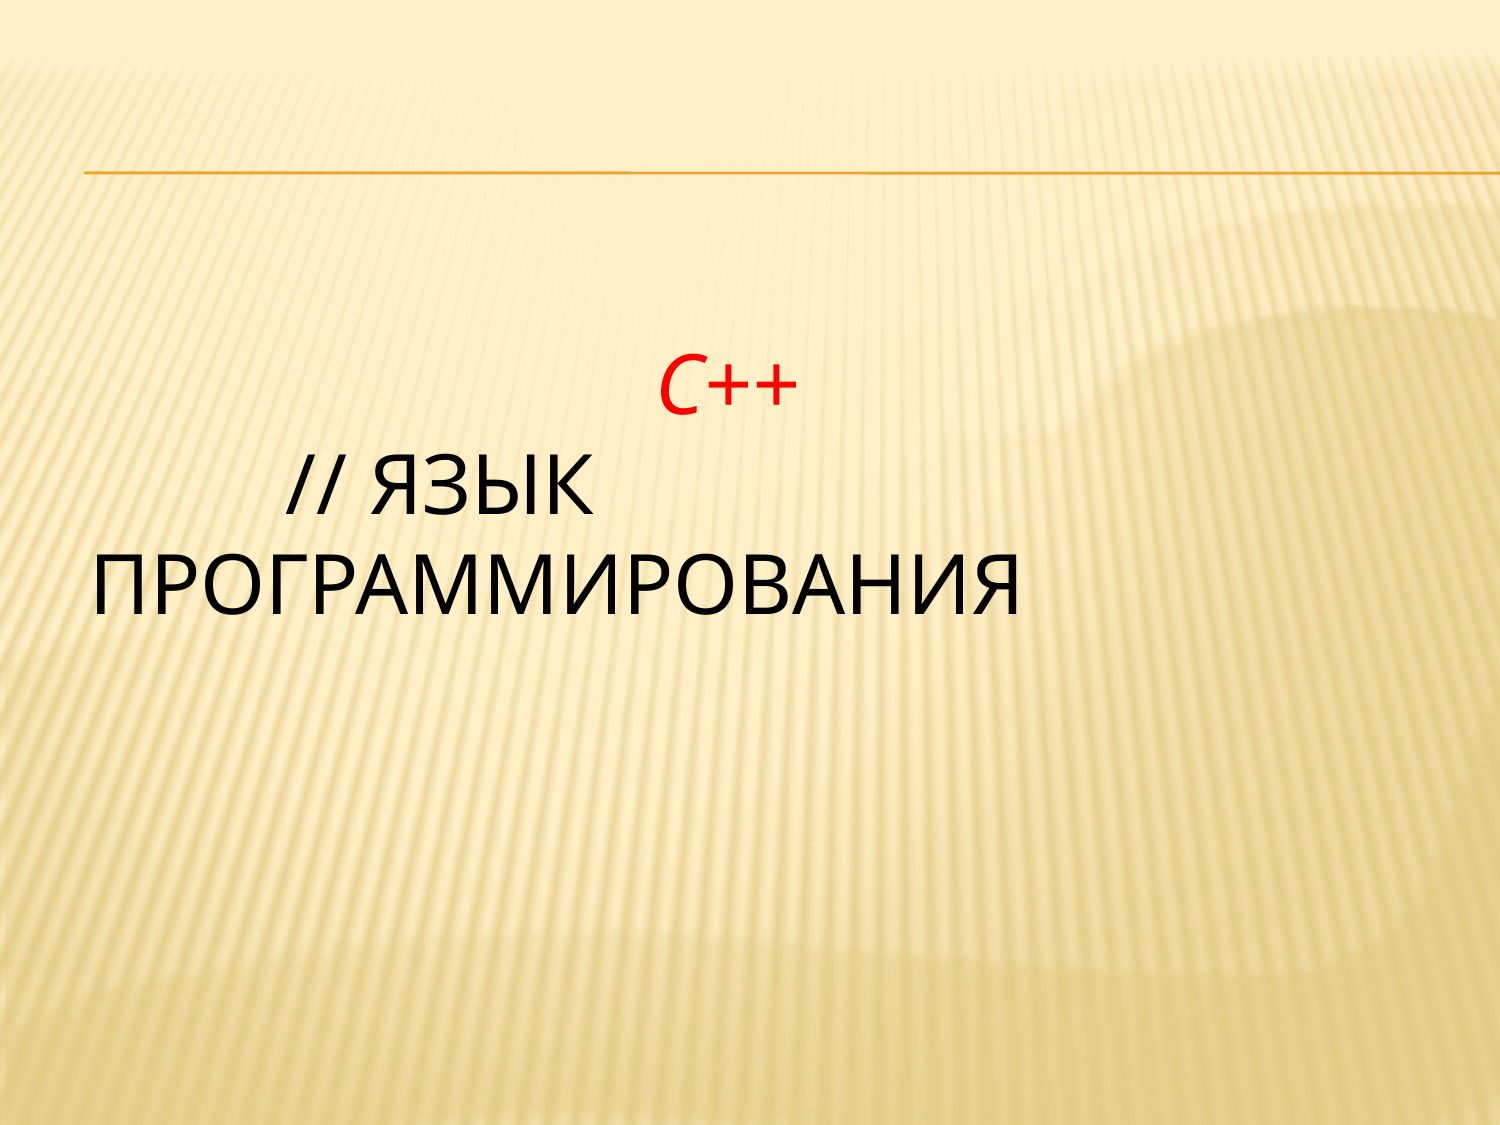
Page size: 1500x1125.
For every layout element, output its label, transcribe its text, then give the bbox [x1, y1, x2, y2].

title С++ // язык программирования [75, 45, 1425, 917]
